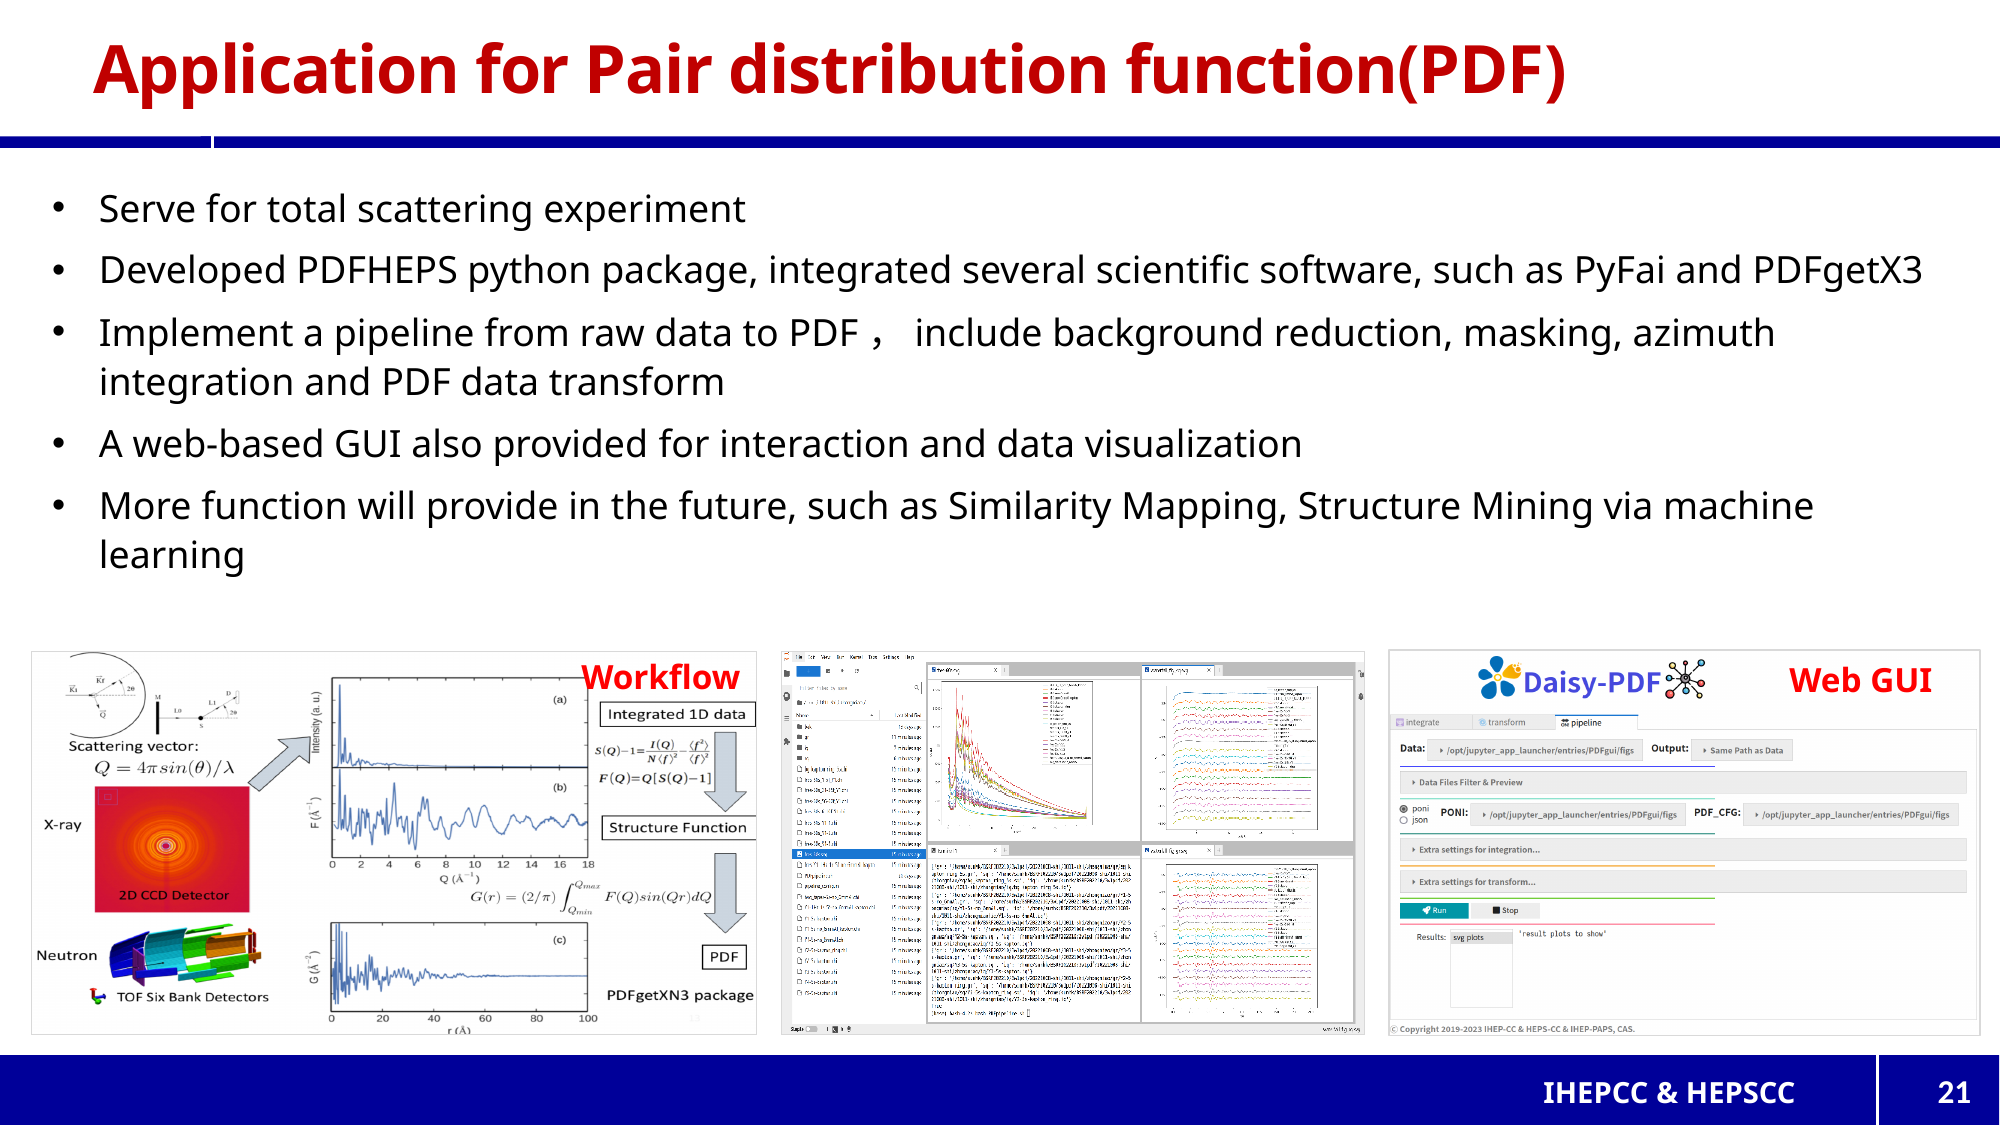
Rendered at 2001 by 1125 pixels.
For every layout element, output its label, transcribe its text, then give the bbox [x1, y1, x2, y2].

picture [1389, 650, 1980, 1036]
picture [31, 650, 757, 1036]
title Application for Pair distribution function(PDF) [78, 17, 1845, 126]
text_box Serve for total scattering experiment Developed PDFHEPS python package, integrated several scientific software, such as PyFai and PDFgetX3 Implement a pipeline from raw data to PDF，include background reduction, masking, azimuth integration and PDF data transform A web-based GUI also provided for interaction and data visualization More function will provide in the future, such as Similarity Mapping, Structure Mining via machine learning [36, 172, 1969, 647]
picture [781, 650, 1365, 1036]
